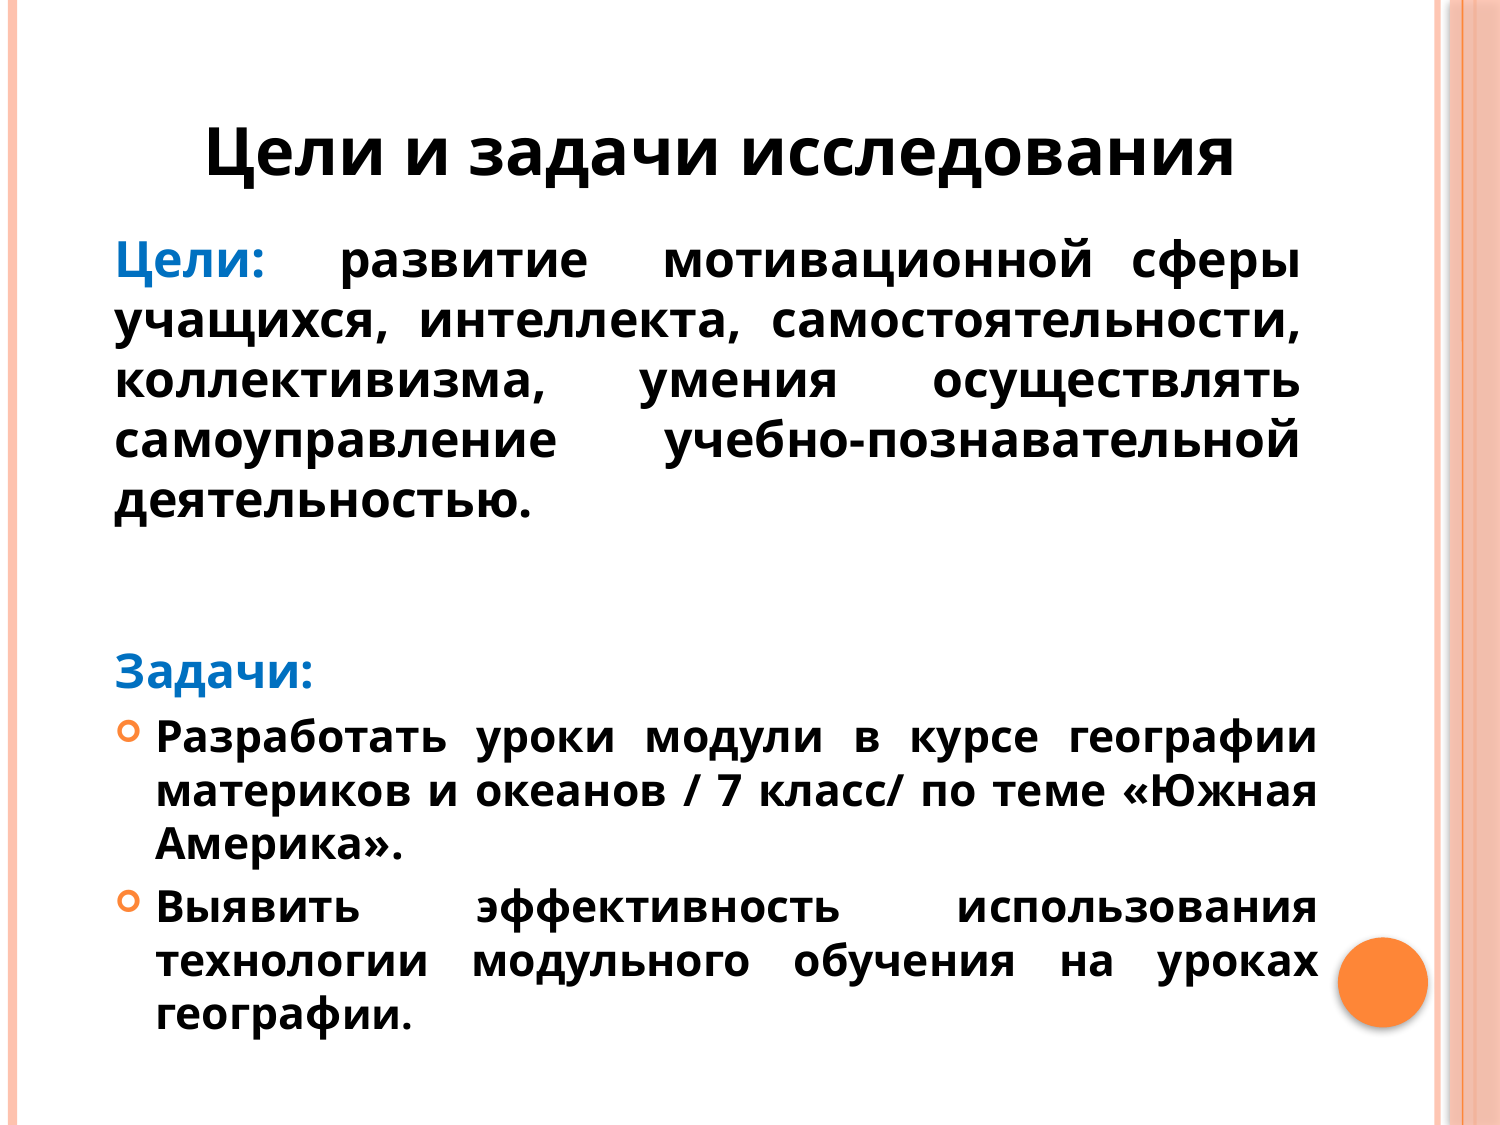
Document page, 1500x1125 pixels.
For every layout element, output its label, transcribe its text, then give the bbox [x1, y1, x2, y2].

list Задачи: Разработать уроки модули в курсе географии материков и океанов / 7 класс/ по теме «Южная Америка». Выявить эффективность использования технологии модульного обучения на уроках географии. [100, 633, 1336, 1051]
text_box Цели: развитие мотивационной сферы учащихся, интеллекта, самостоятельности, коллективизма, умения осуществлять самоуправление учебно-познавательной деятельностью. [100, 219, 1317, 535]
text_box Цели и задачи исследования [88, 101, 1388, 197]
